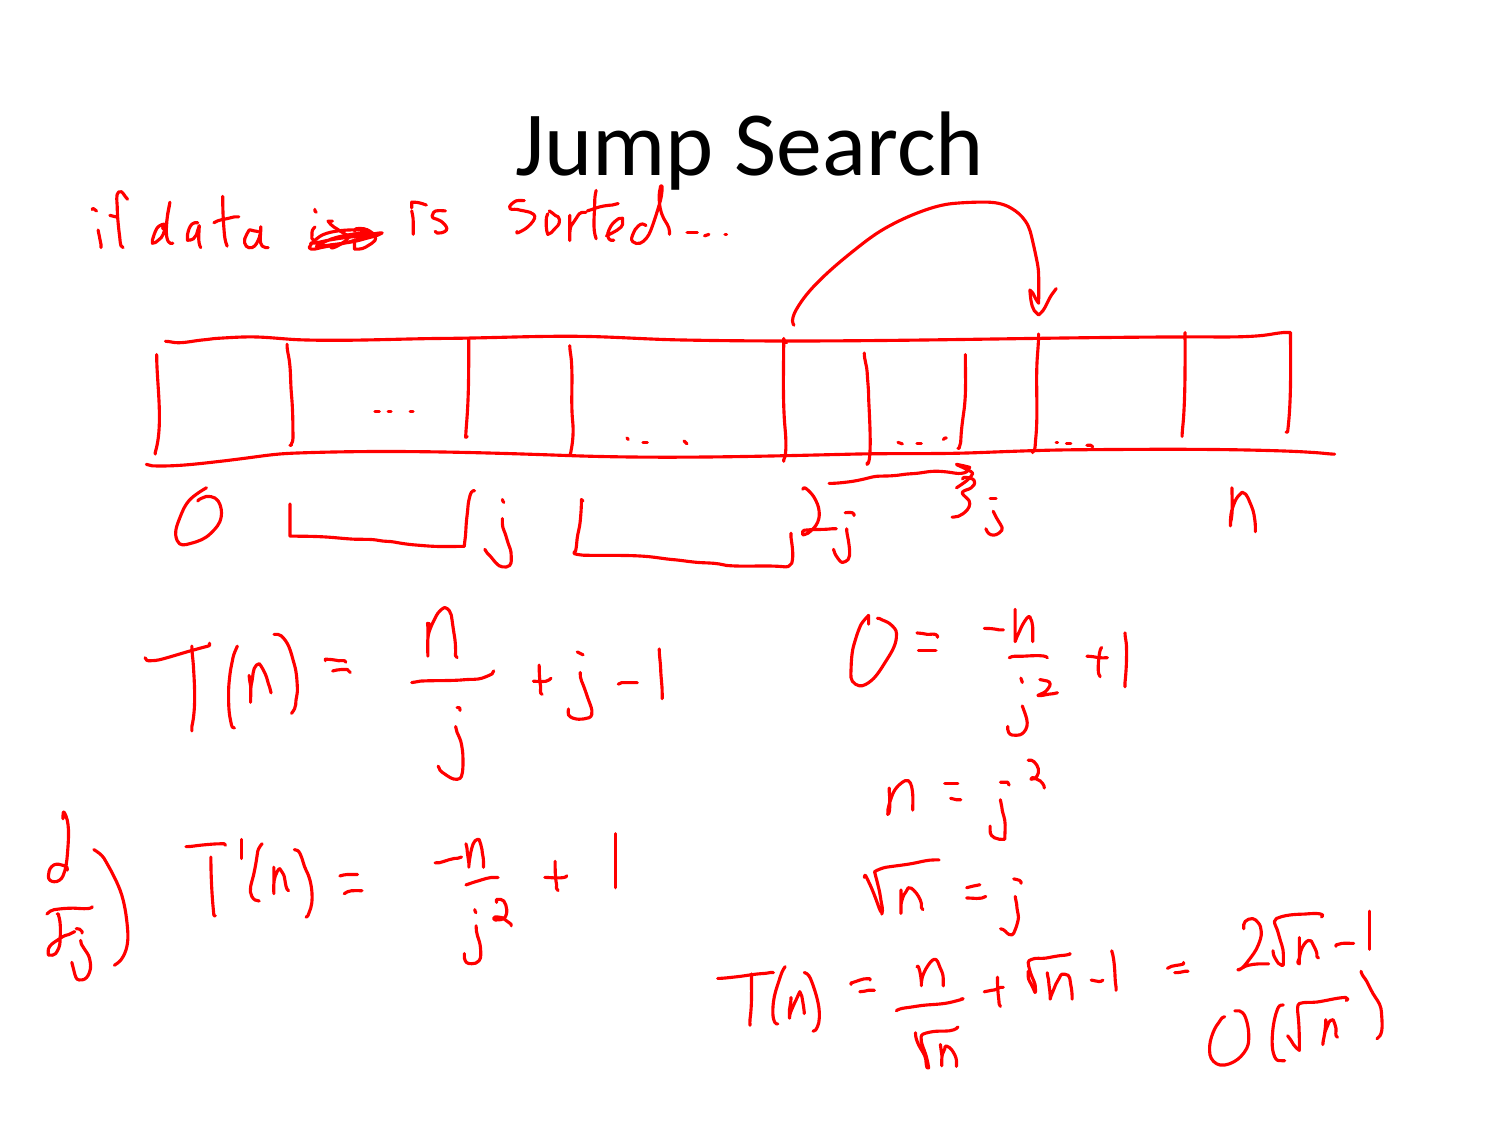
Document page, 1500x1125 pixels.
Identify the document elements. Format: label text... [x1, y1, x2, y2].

title Jump Search [75, 45, 1425, 233]
